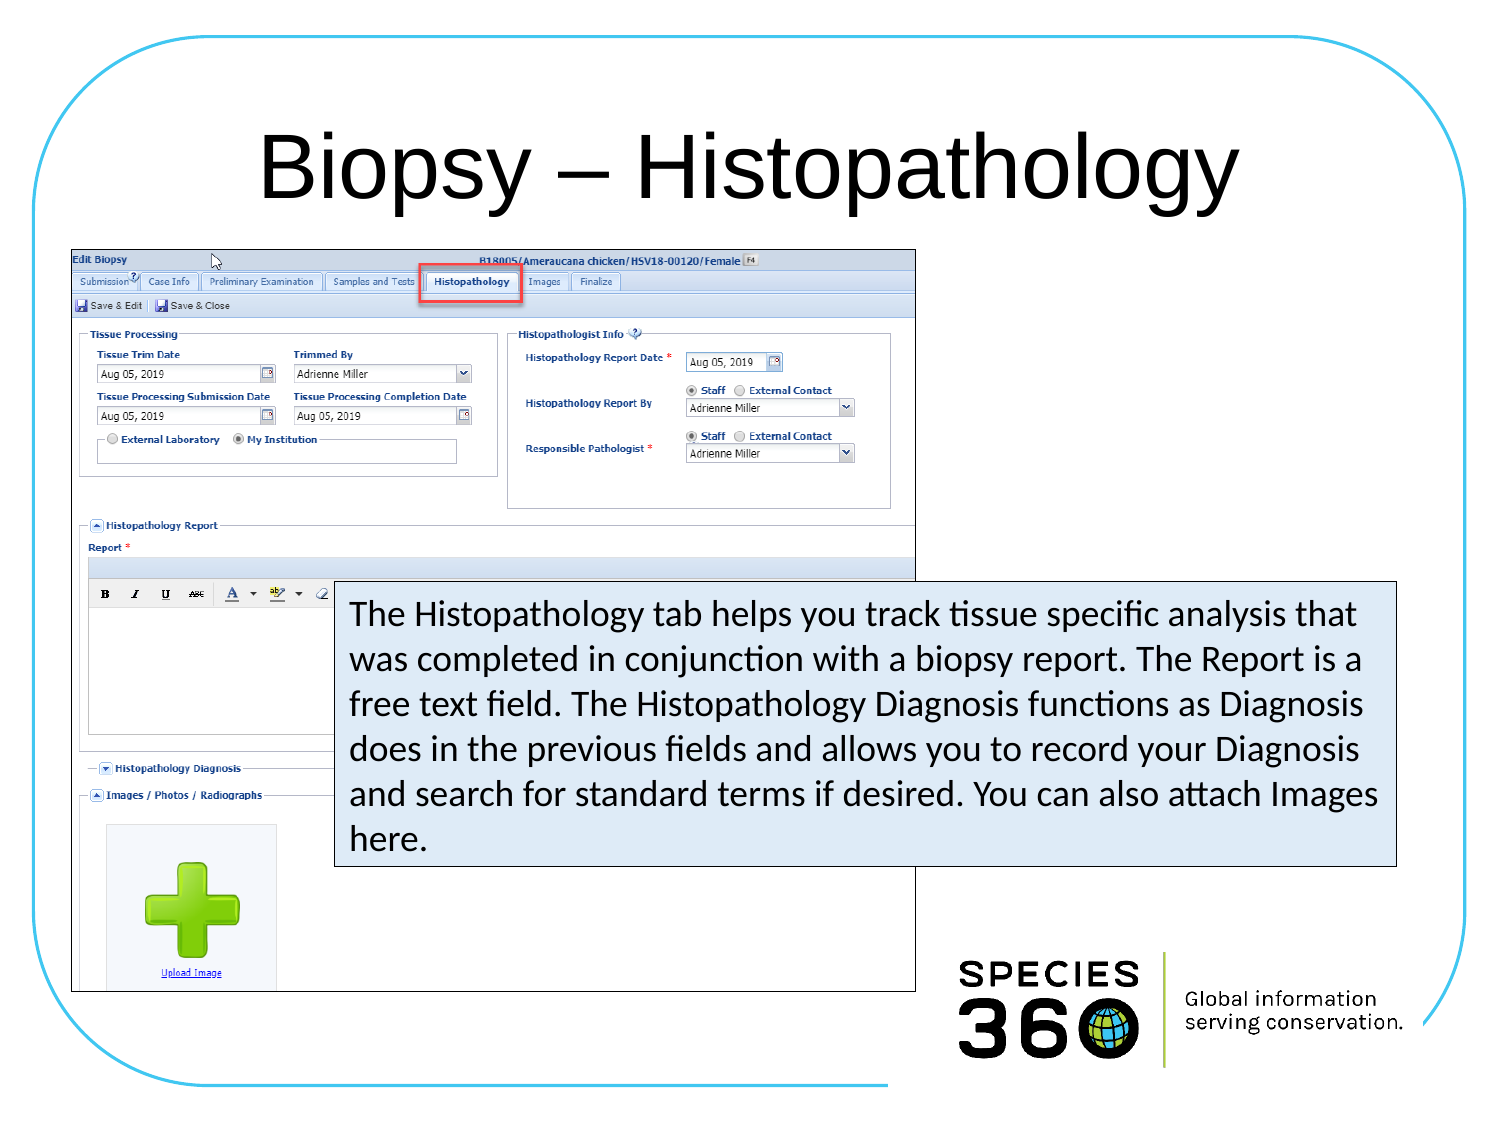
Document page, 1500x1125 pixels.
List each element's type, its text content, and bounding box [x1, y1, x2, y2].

picture [71, 249, 916, 992]
picture [954, 944, 1407, 1075]
title Biopsy – Histopathology [103, 59, 1397, 278]
text_box The Histopathology tab helps you track tissue specific analysis that was completed in conjunction with a biopsy report. The Report is a free text field. The Histopathology Diagnosis functions as Diagnosis does in the previous fields and allows you to record your Diagnosis and search for standard terms if desired. You can also attach Images here. [916, 581, 1397, 867]
